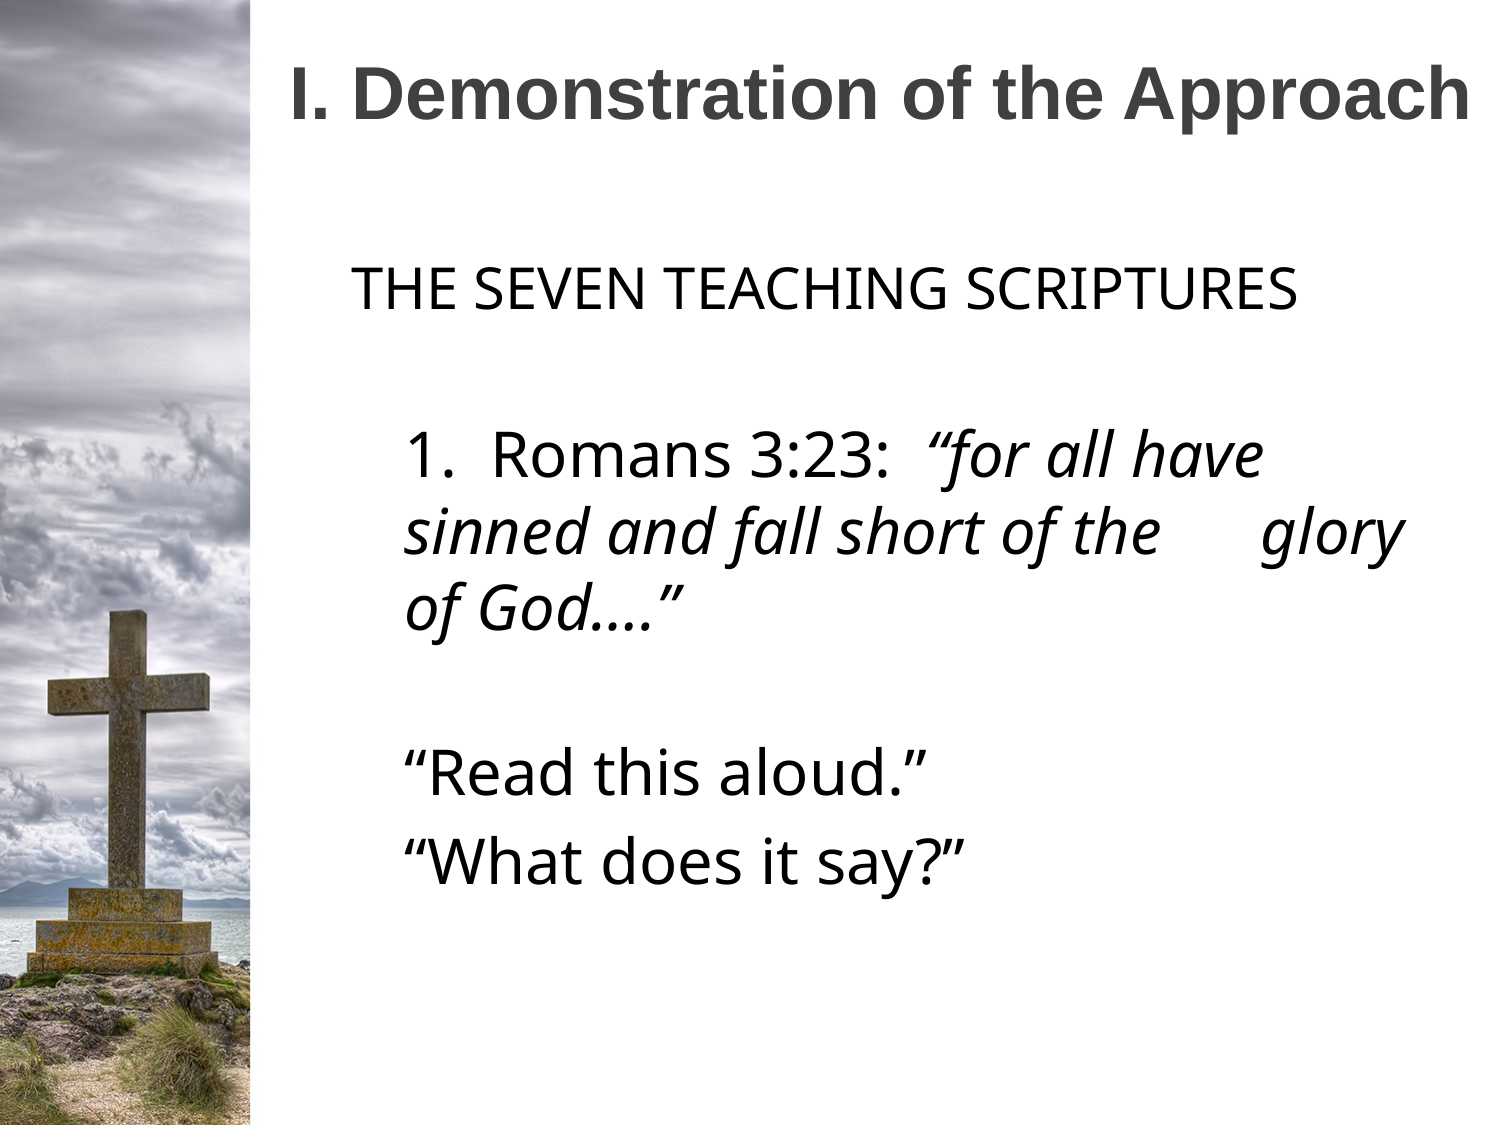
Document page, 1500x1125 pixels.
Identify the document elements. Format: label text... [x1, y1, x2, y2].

title I. Demonstration of the Approach [253, 2, 1500, 176]
list THE SEVEN TEACHING SCRIPTURES 1. Romans 3:23: “for all have sinned and fall short of the glory of God….” “Read this aloud.” “What does it say?” [336, 243, 1425, 986]
picture [0, 0, 1500, 1125]
